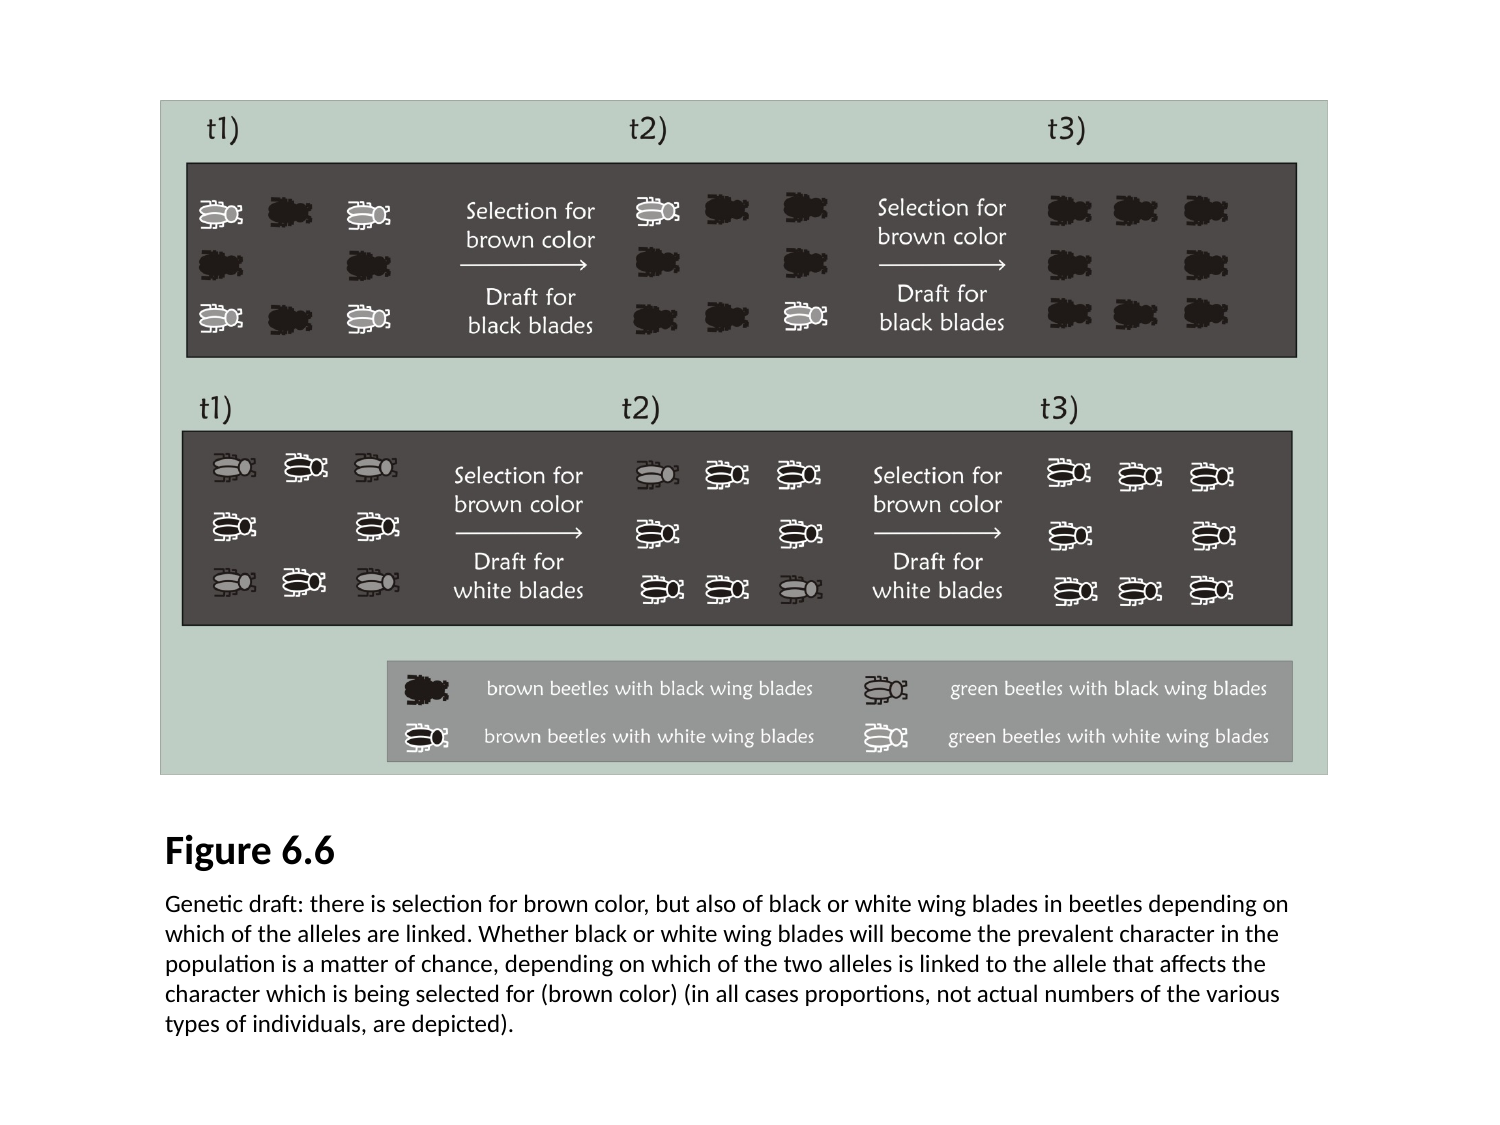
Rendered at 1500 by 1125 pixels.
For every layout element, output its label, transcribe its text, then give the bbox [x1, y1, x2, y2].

picture [159, 100, 1328, 775]
list Genetic draft: there is selection for brown color, but also of black or white wing blades in beetles depending on which of the alleles are linked. Whether black or white wing blades will become the prevalent character in the population is a matter of chance, depending on which of the two alleles is linked to the allele that affects the character which is being selected for (brown color) (in all cases proportions, not actual numbers of the various types of individuals, are depicted). [150, 880, 1325, 1013]
title Figure 6.6 [150, 787, 1325, 880]
